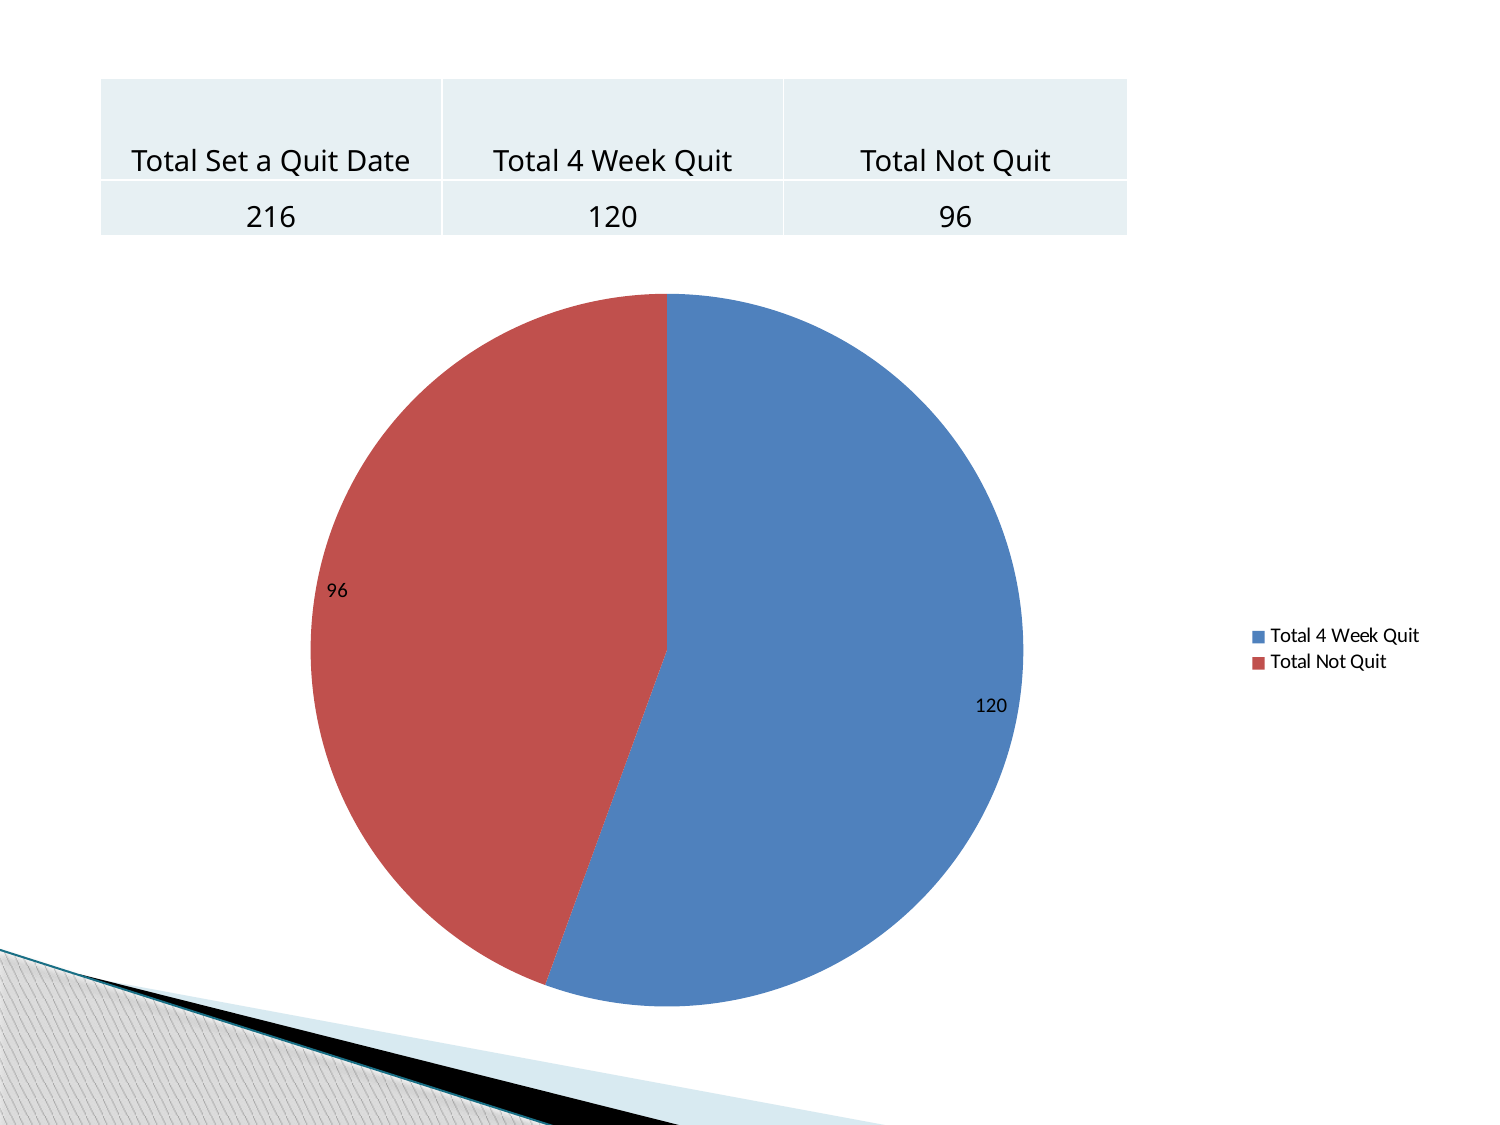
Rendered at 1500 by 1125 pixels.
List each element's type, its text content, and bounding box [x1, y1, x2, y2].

chart [88, 278, 1439, 1022]
table_cell 216 [101, 181, 441, 235]
table_cell 96 [784, 181, 1127, 235]
table_header Total Set a Quit Date [101, 79, 441, 179]
table_header Total Not Quit [784, 79, 1127, 179]
table_header Total 4 Week Quit [443, 79, 783, 179]
title [75, 45, 1425, 279]
table_cell 120 [443, 181, 783, 235]
